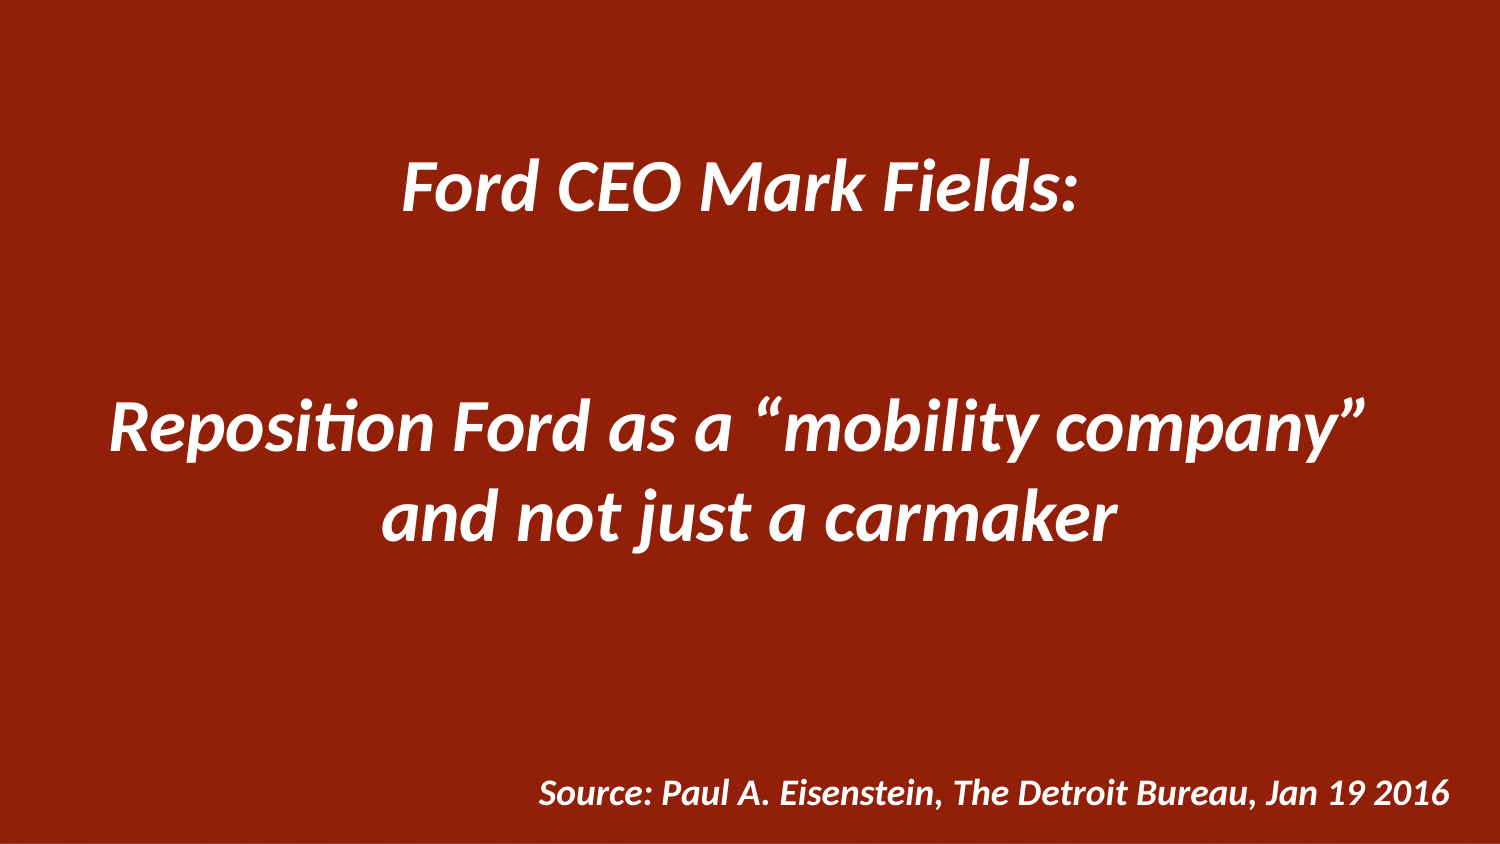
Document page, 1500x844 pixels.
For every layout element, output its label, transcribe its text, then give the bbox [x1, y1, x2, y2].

text_box Source: Paul A. Eisenstein, The Detroit Bureau, Jan 19 2016 [524, 760, 1468, 844]
title Ford CEO Mark Fields: Reposition Ford as a “mobility company” and not just a carmaker [0, 0, 1500, 844]
